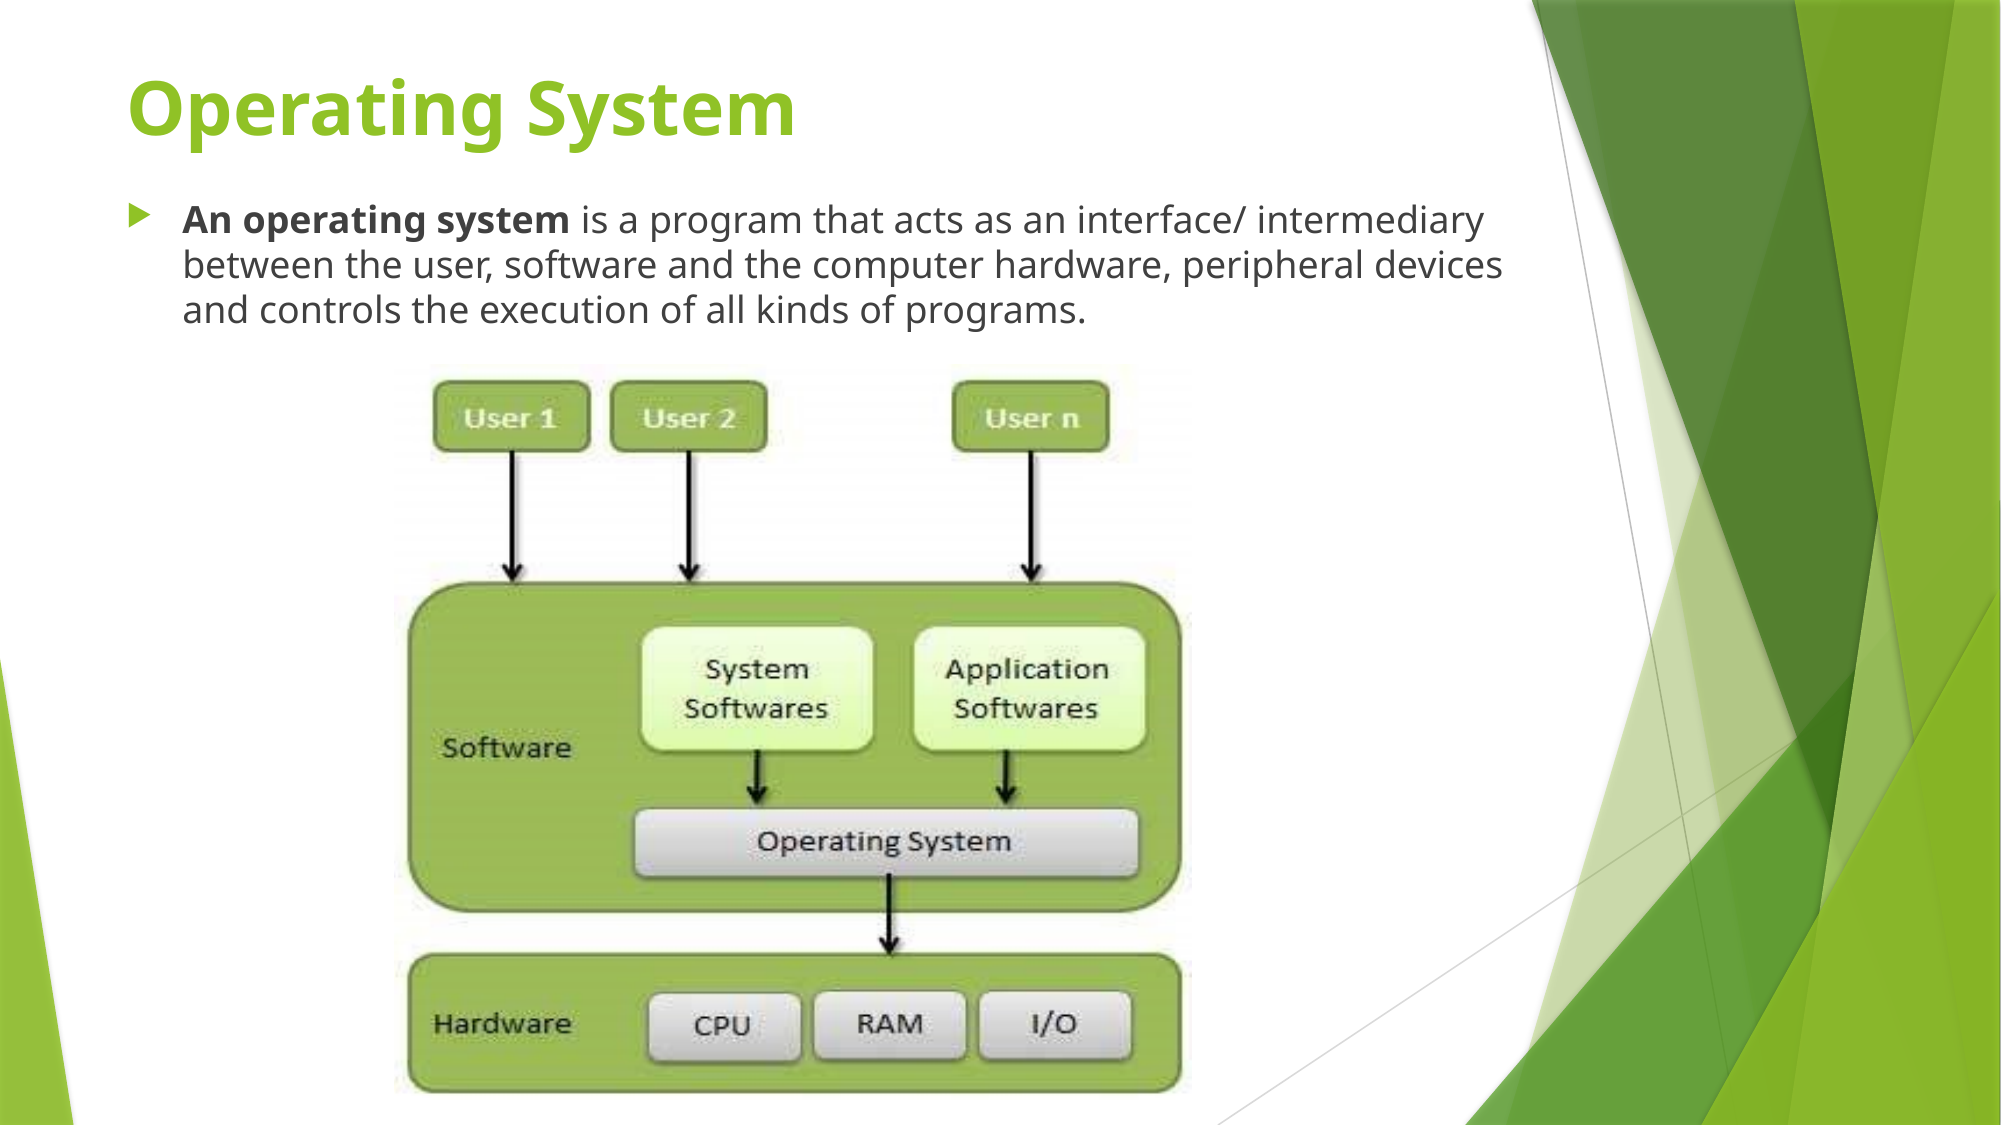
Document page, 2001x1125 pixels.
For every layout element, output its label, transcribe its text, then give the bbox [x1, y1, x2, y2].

title Operating System [111, 52, 1522, 189]
picture [393, 364, 1192, 1101]
list An operating system is a program that acts as an interface/ intermediary between the user, software and the computer hardware, peripheral devices and controls the execution of all kinds of programs. [111, 189, 1522, 1125]
